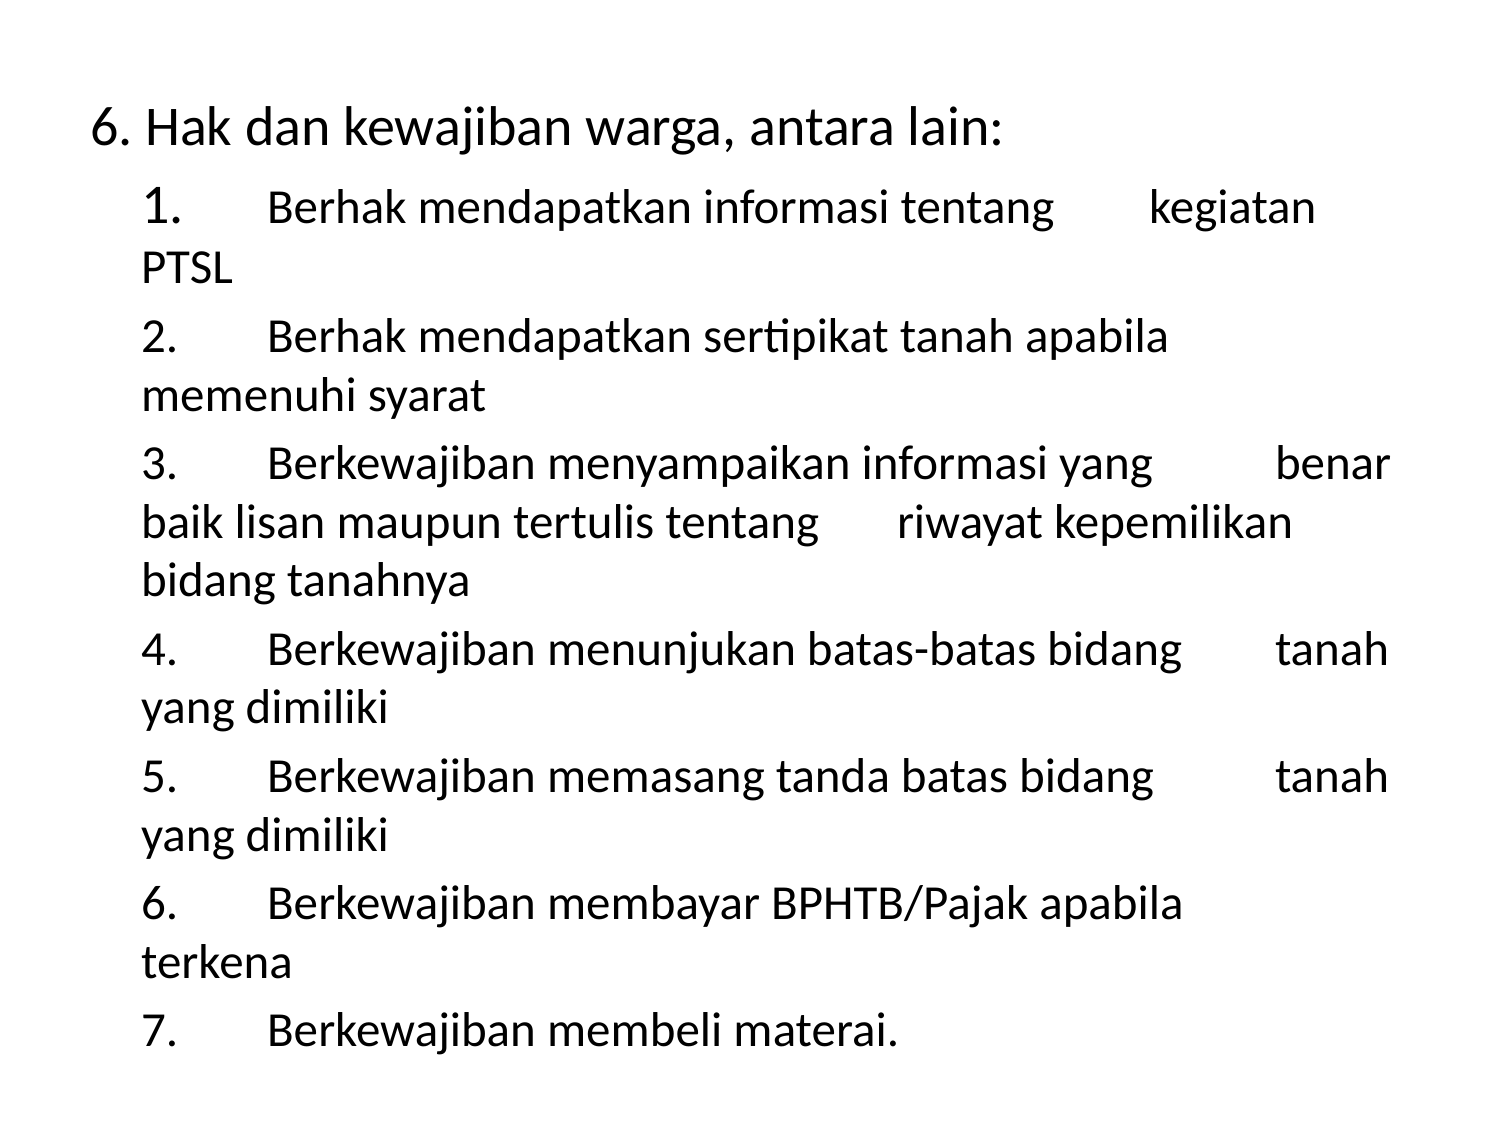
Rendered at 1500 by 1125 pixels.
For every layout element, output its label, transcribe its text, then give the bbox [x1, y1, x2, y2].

list 6. Hak dan kewajiban warga, antara lain: 1. Berhak mendapatkan informasi tentang kegiatan PTSL 2. Berhak mendapatkan sertipikat tanah apabila memenuhi syarat 3. Berkewajiban menyampaikan informasi yang benar baik lisan maupun tertulis tentang riwayat kepemilikan bidang tanahnya 4. Berkewajiban menunjukan batas-batas bidang tanah yang dimiliki 5. Berkewajiban memasang tanda batas bidang tanah yang dimiliki 6. Berkewajiban membayar BPHTB/Pajak apabila terkena 7. Berkewajiban membeli materai. [75, 82, 1425, 1067]
